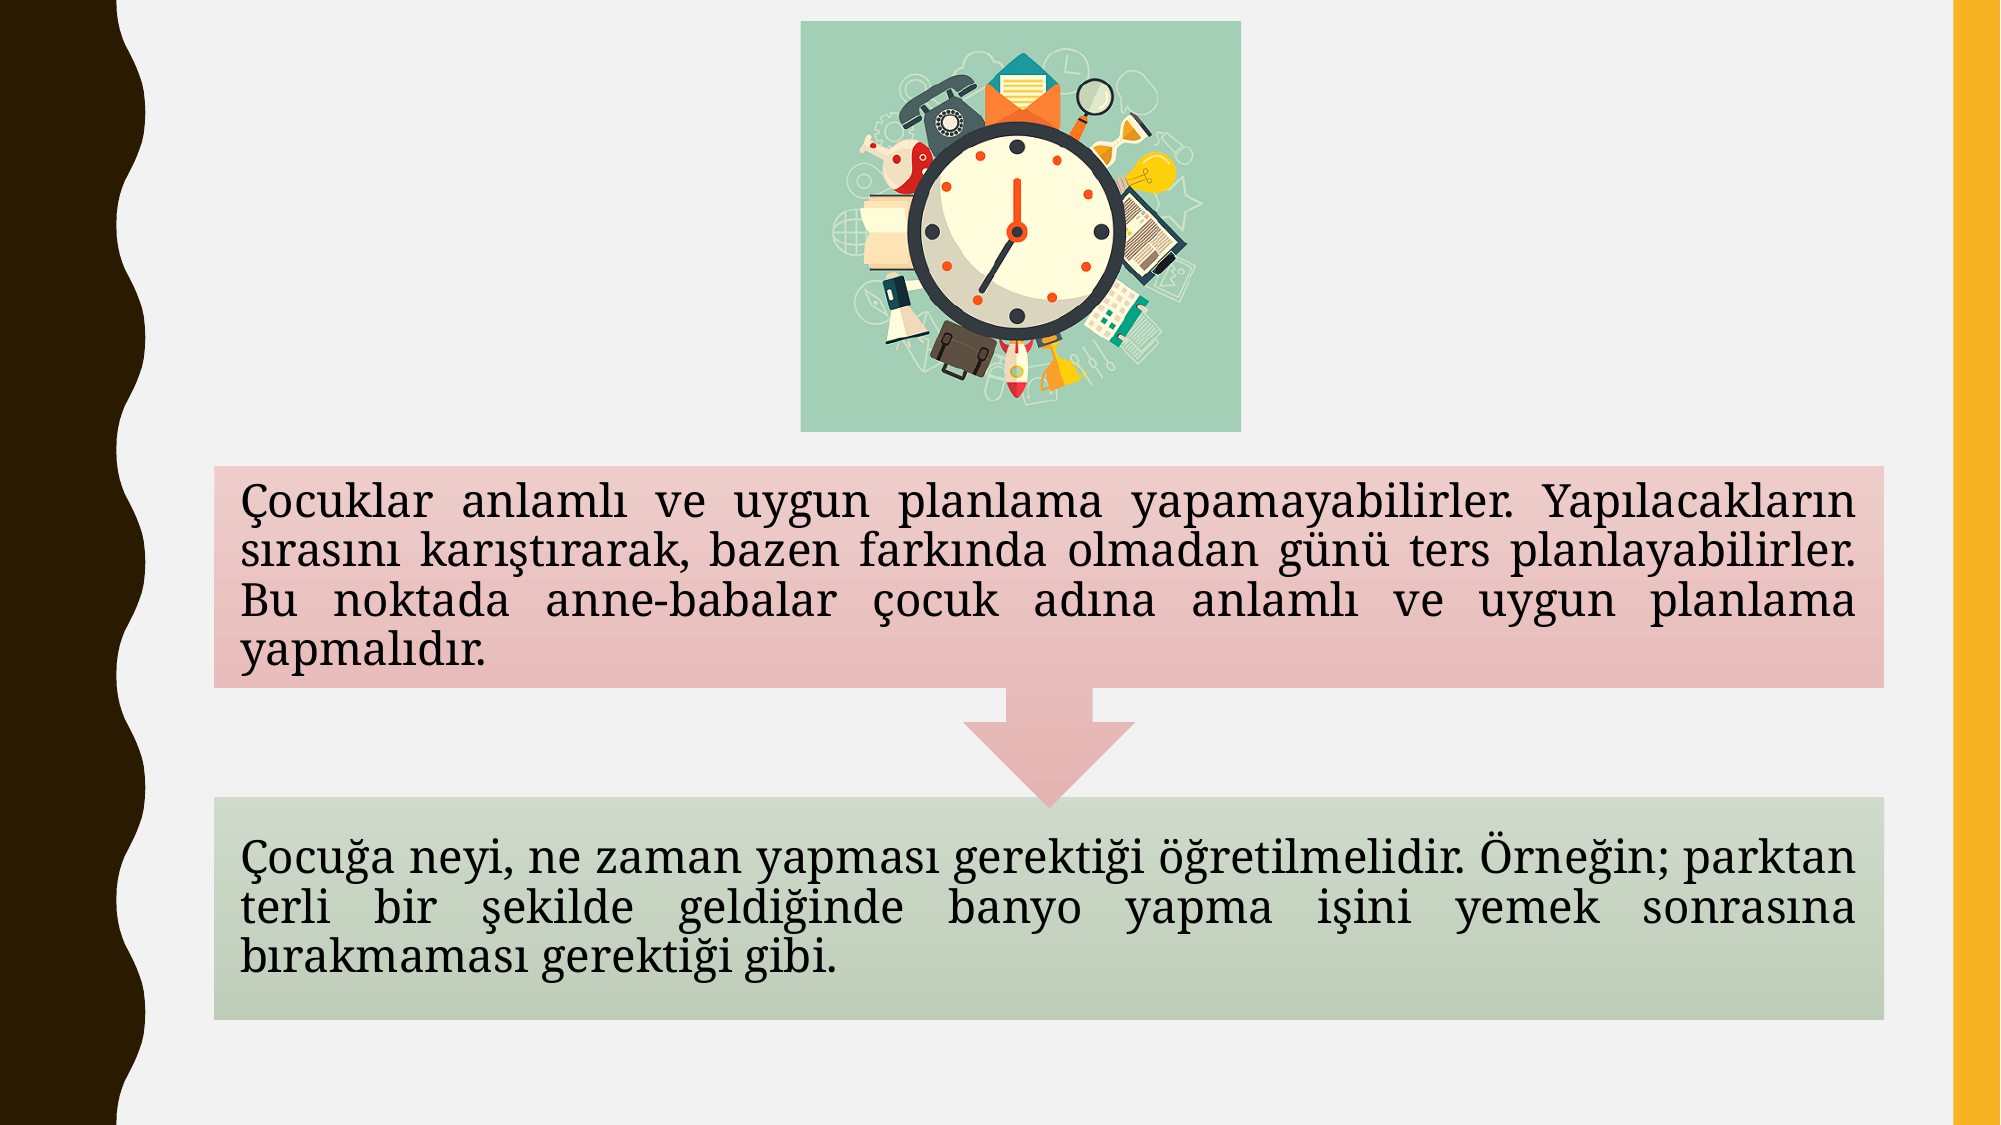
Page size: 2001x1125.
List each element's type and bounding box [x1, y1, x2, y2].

picture [800, 21, 1242, 432]
list [214, 457, 1885, 1020]
